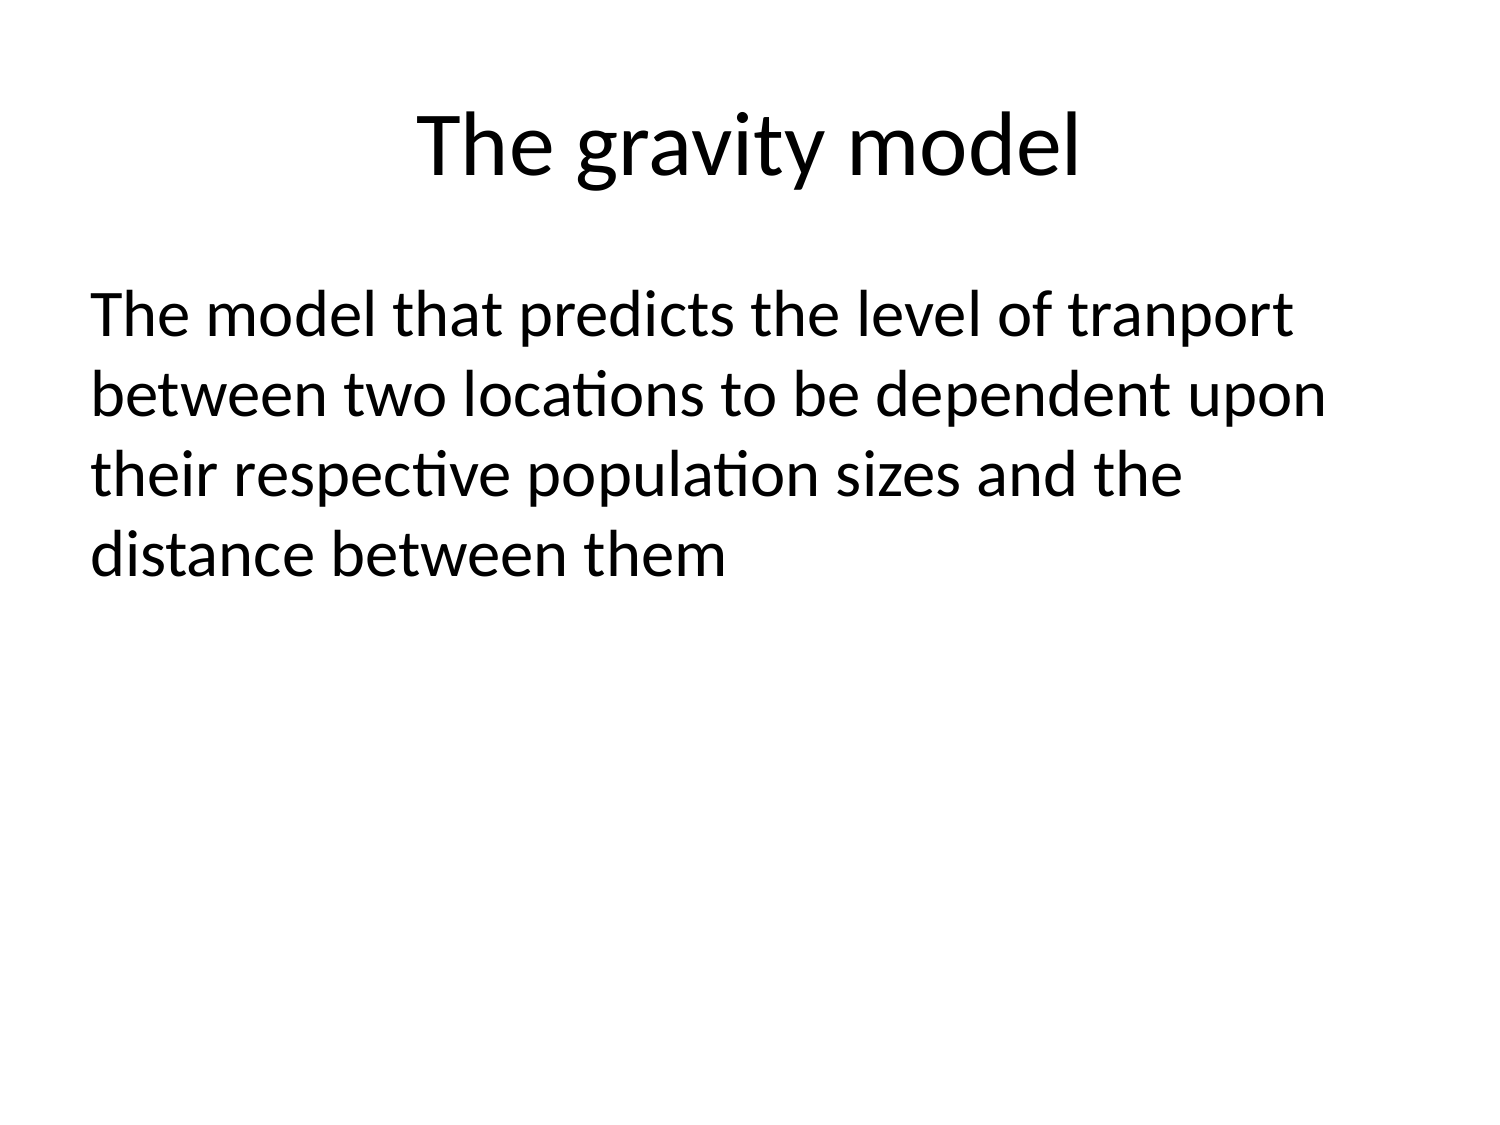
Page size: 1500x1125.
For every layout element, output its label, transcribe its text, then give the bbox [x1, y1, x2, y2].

title The gravity model [75, 45, 1425, 233]
list The model that predicts the level of tranport between two locations to be dependent upon their respective population sizes and the distance between them [75, 262, 1425, 1005]
